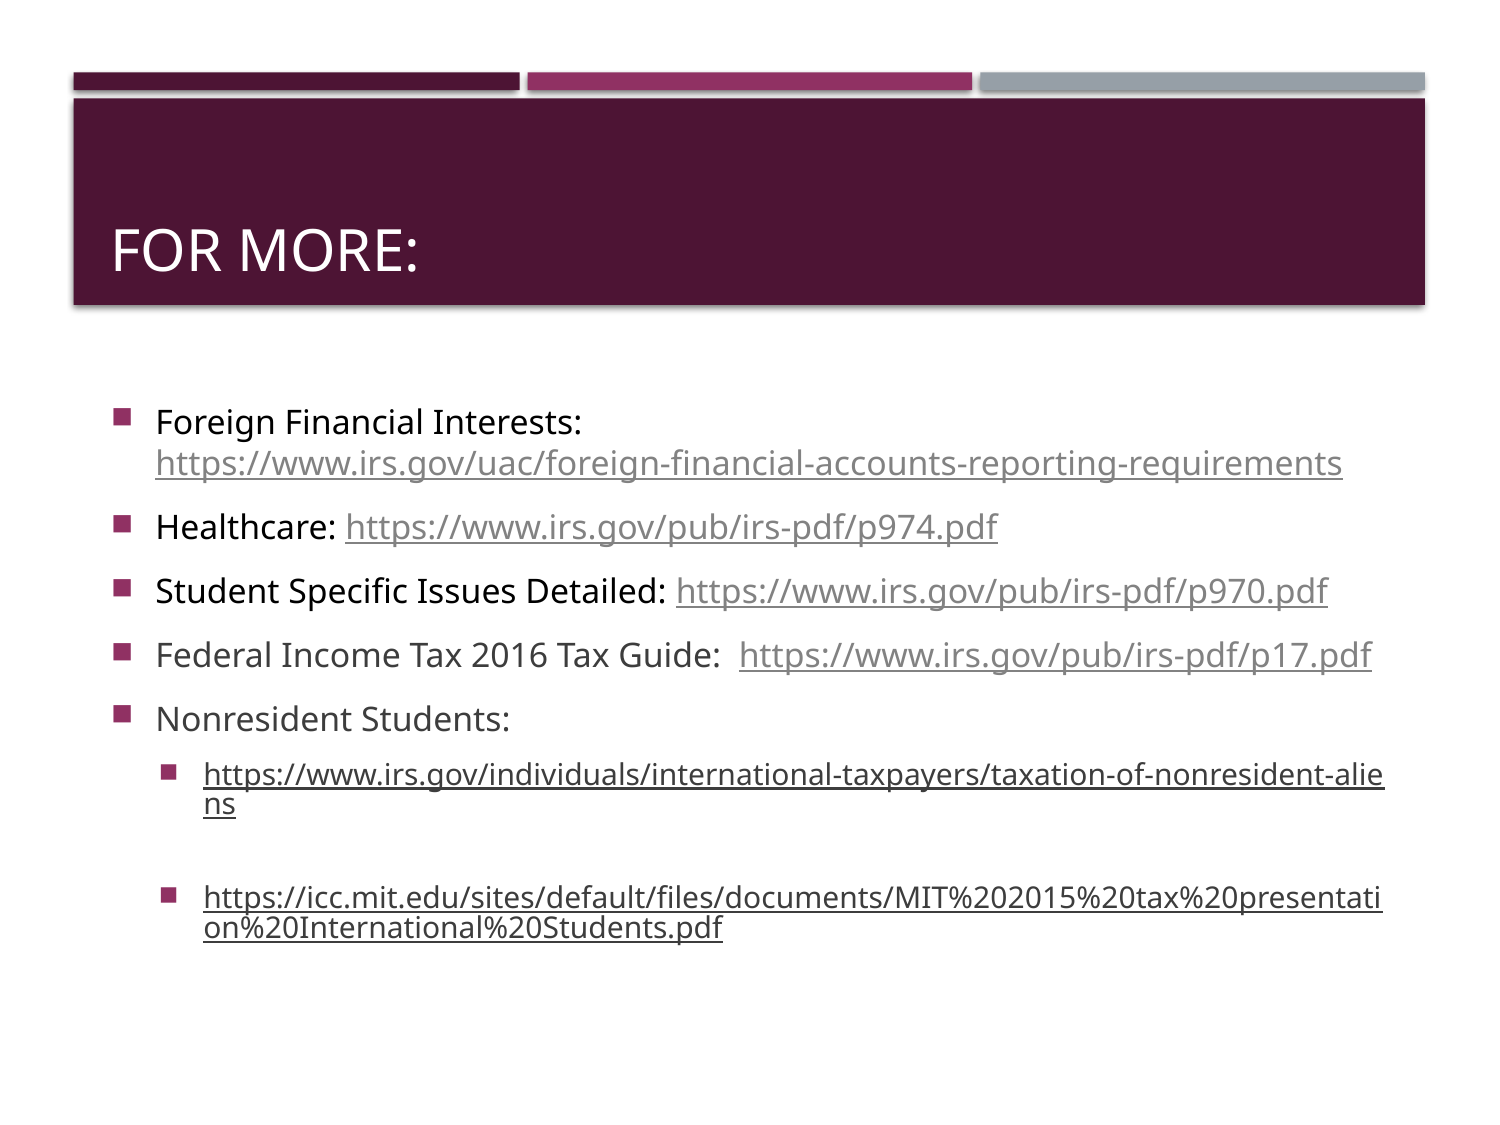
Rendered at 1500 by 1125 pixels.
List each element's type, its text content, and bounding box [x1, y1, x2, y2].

list Foreign Financial Interests: https://www.irs.gov/uac/foreign-financial-accounts-reporting-requirements Healthcare: https://www.irs.gov/pub/irs-pdf/p974.pdf Student Specific Issues Detailed: https://www.irs.gov/pub/irs-pdf/p970.pdf Federal Income Tax 2016 Tax Guide: https://www.irs.gov/pub/irs-pdf/p17.pdf Nonresident Students: https://www.irs.gov/individuals/international-taxpayers/taxation-of-nonresident-aliens https://icc.mit.edu/sites/default/files/documents/MIT%202015%20tax%20presentation%20International%20Students.pdf [95, 365, 1406, 962]
title For more: [95, 112, 1406, 291]
